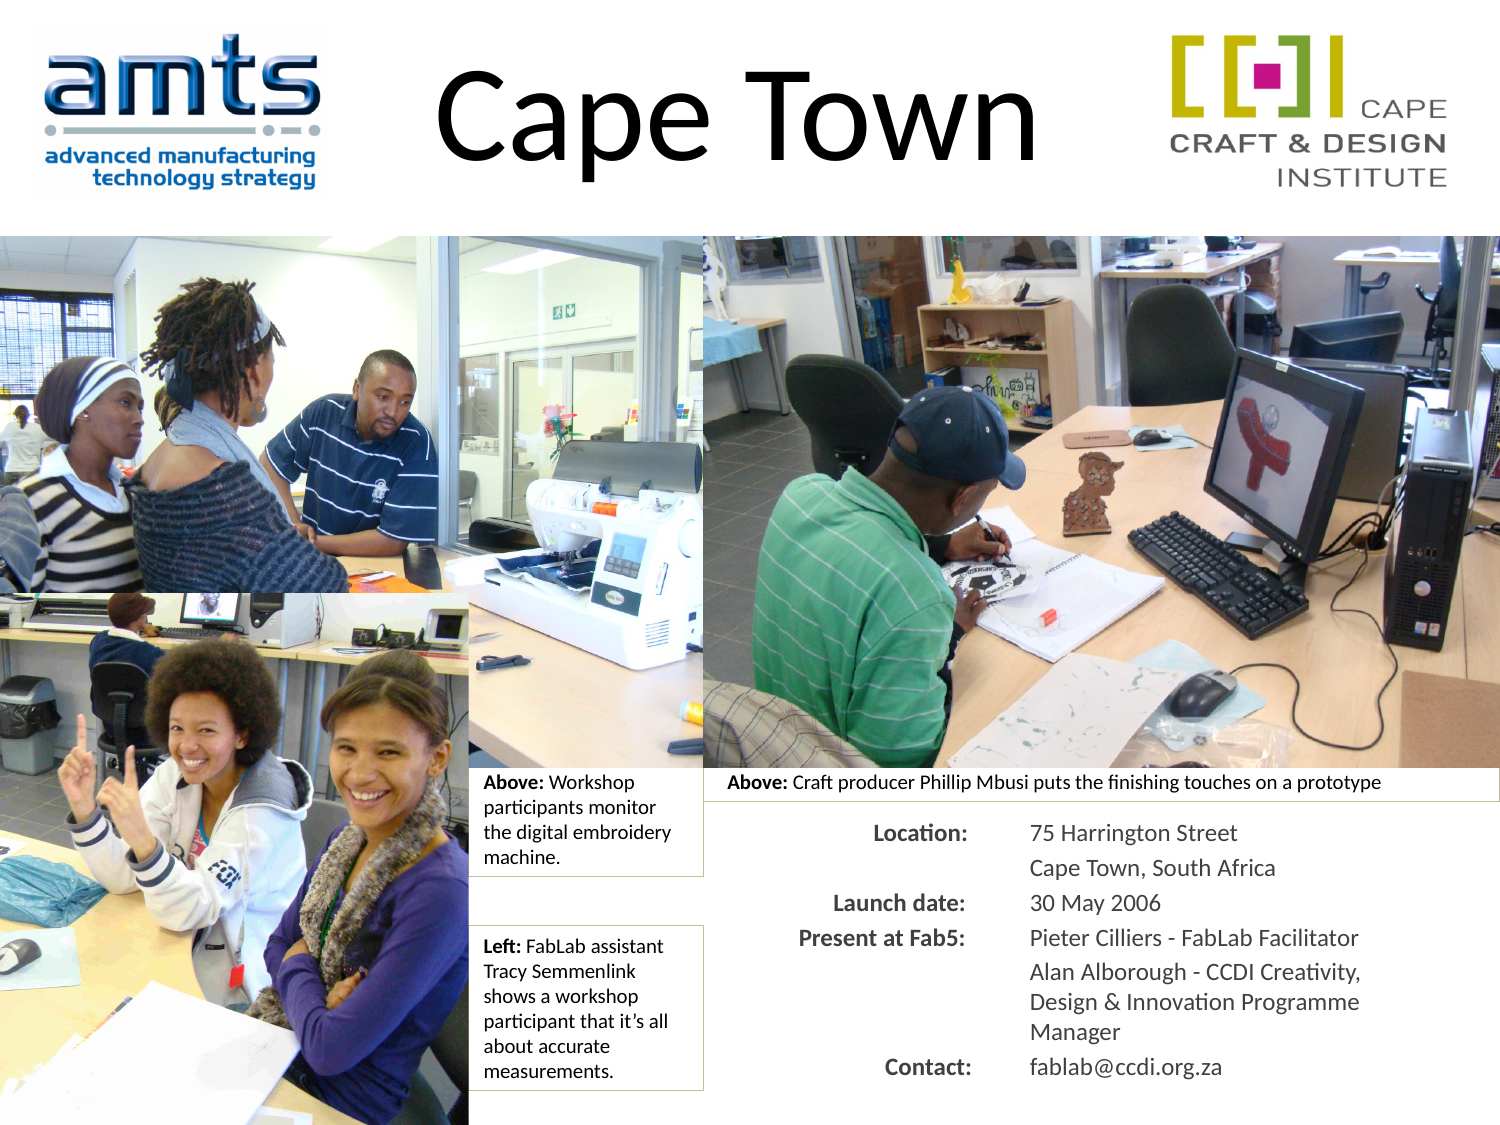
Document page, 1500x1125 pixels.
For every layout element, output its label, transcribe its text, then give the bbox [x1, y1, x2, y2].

title Cape Town [222, 0, 1255, 212]
text_box Left: FabLab assistant Tracy Semmenlink shows a workshop participant that it’s all about accurate measurements. [473, 925, 704, 1091]
text_box Above: Workshop participants monitor the digital embroidery machine. [473, 777, 704, 877]
picture [0, 235, 1500, 1125]
picture [34, 23, 329, 201]
text_box Above: Craft producer Phillip Mbusi puts the finishing touches on a prototype [703, 775, 1500, 802]
subtitle Location: 75 Harrington Street Cape Town, South Africa Launch date: 30 May 2006 Present at Fab5: Pieter Cilliers - FabLab Facilitator Alan Alborough - CCDI Creativity, Design & Innovation Programme Manager Contact: fablab@ccdi.org.za [714, 808, 1500, 1125]
picture [1159, 21, 1457, 200]
